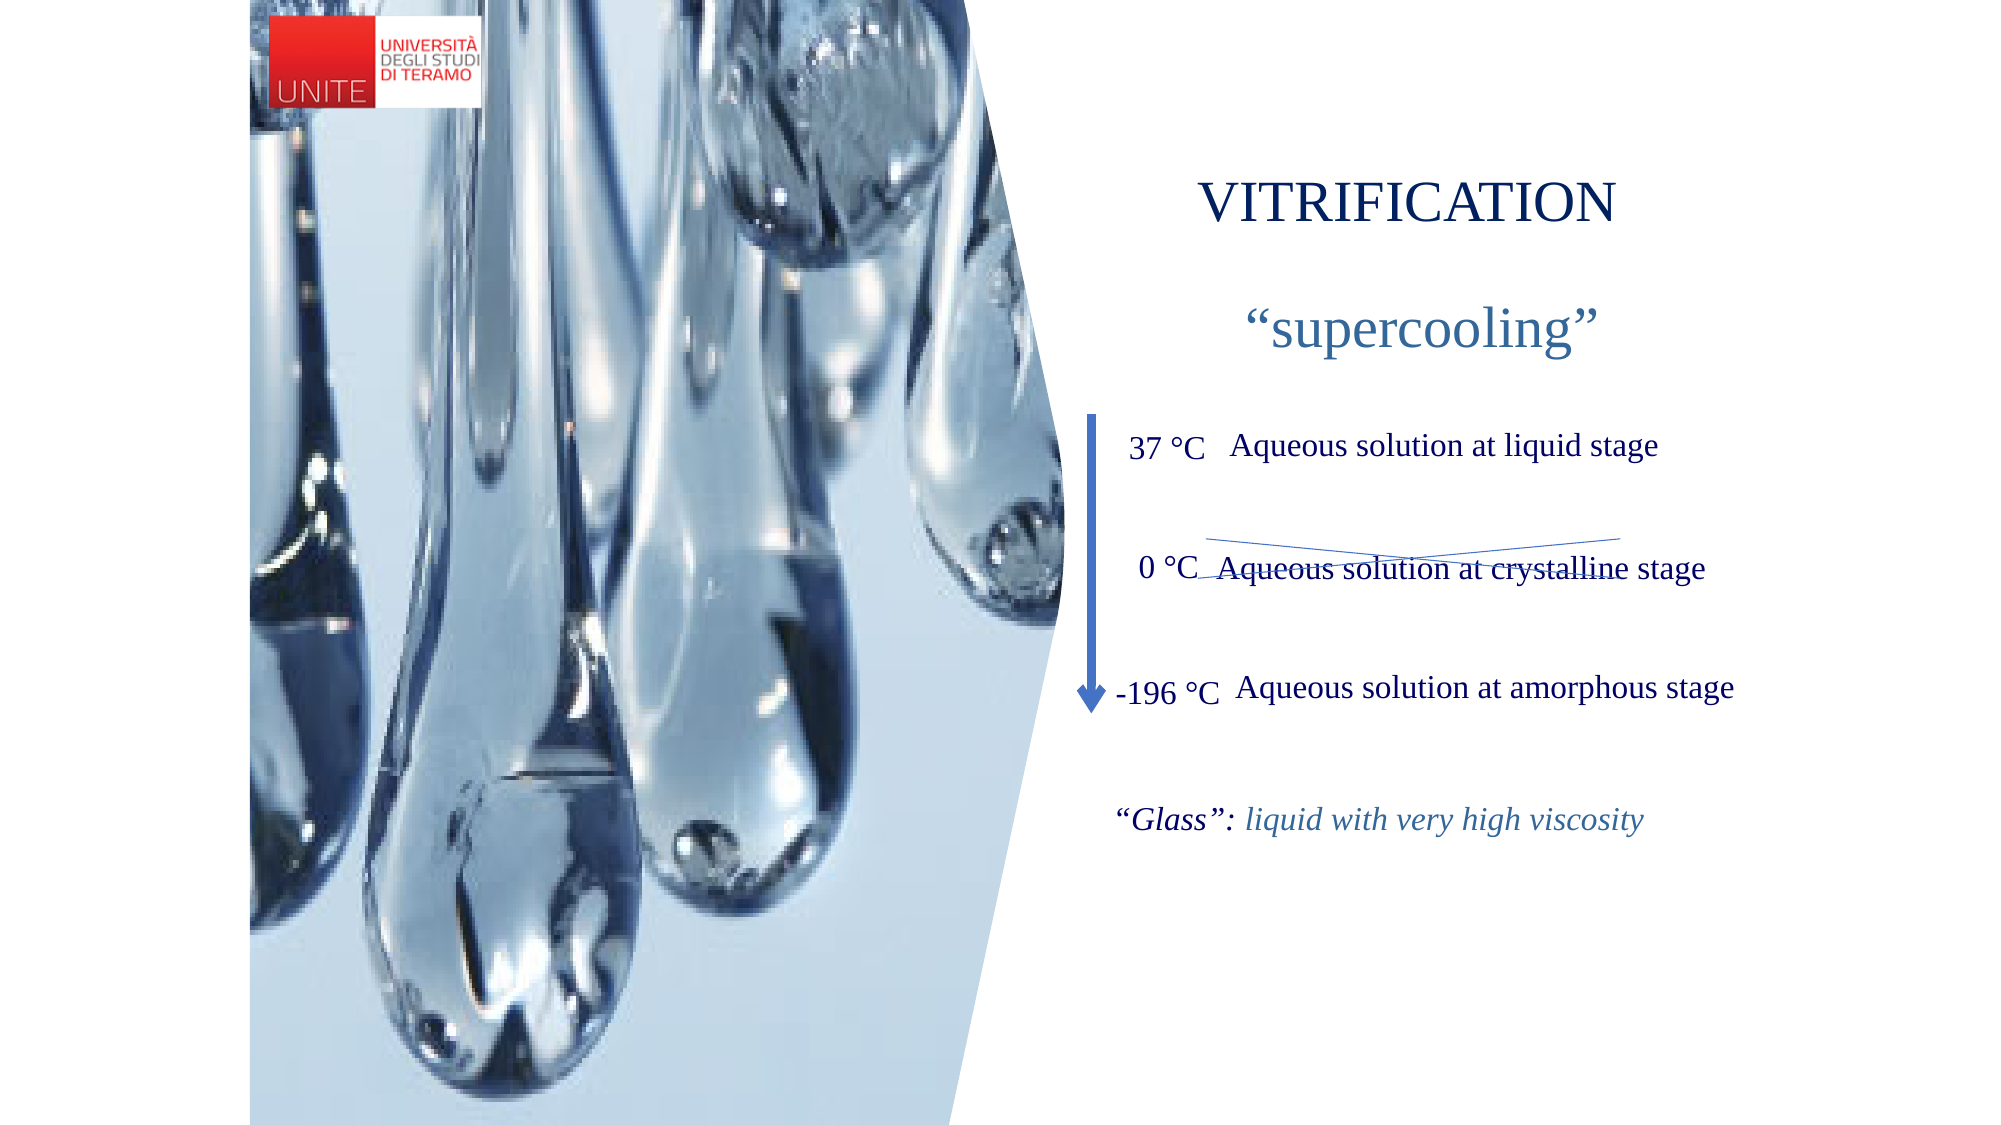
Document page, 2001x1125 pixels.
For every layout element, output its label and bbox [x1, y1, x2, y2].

text_box [266, 13, 1637, 368]
text_box [1091, 413, 1754, 846]
picture [249, 0, 1065, 1125]
